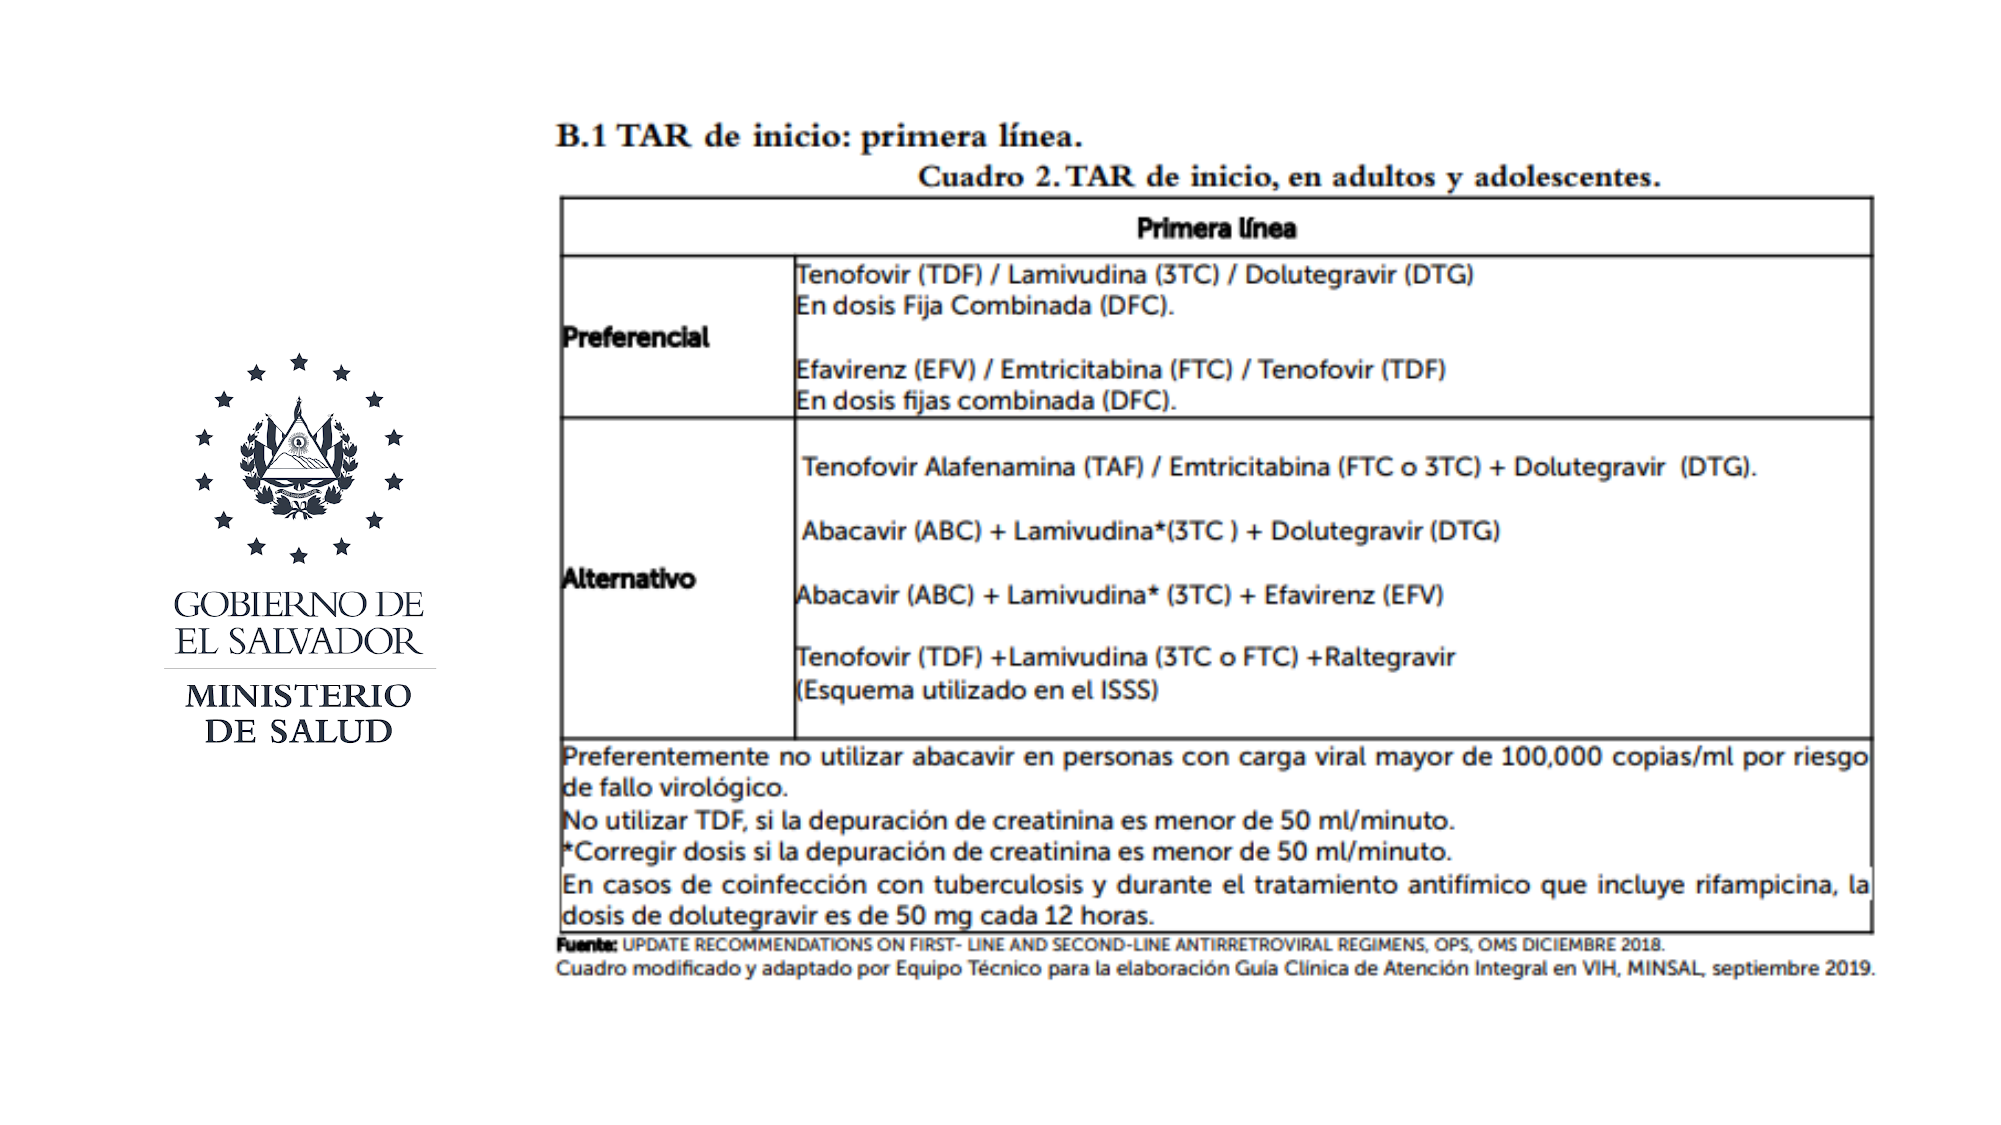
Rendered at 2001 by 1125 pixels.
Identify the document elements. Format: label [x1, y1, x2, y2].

picture [42, 105, 1928, 1020]
